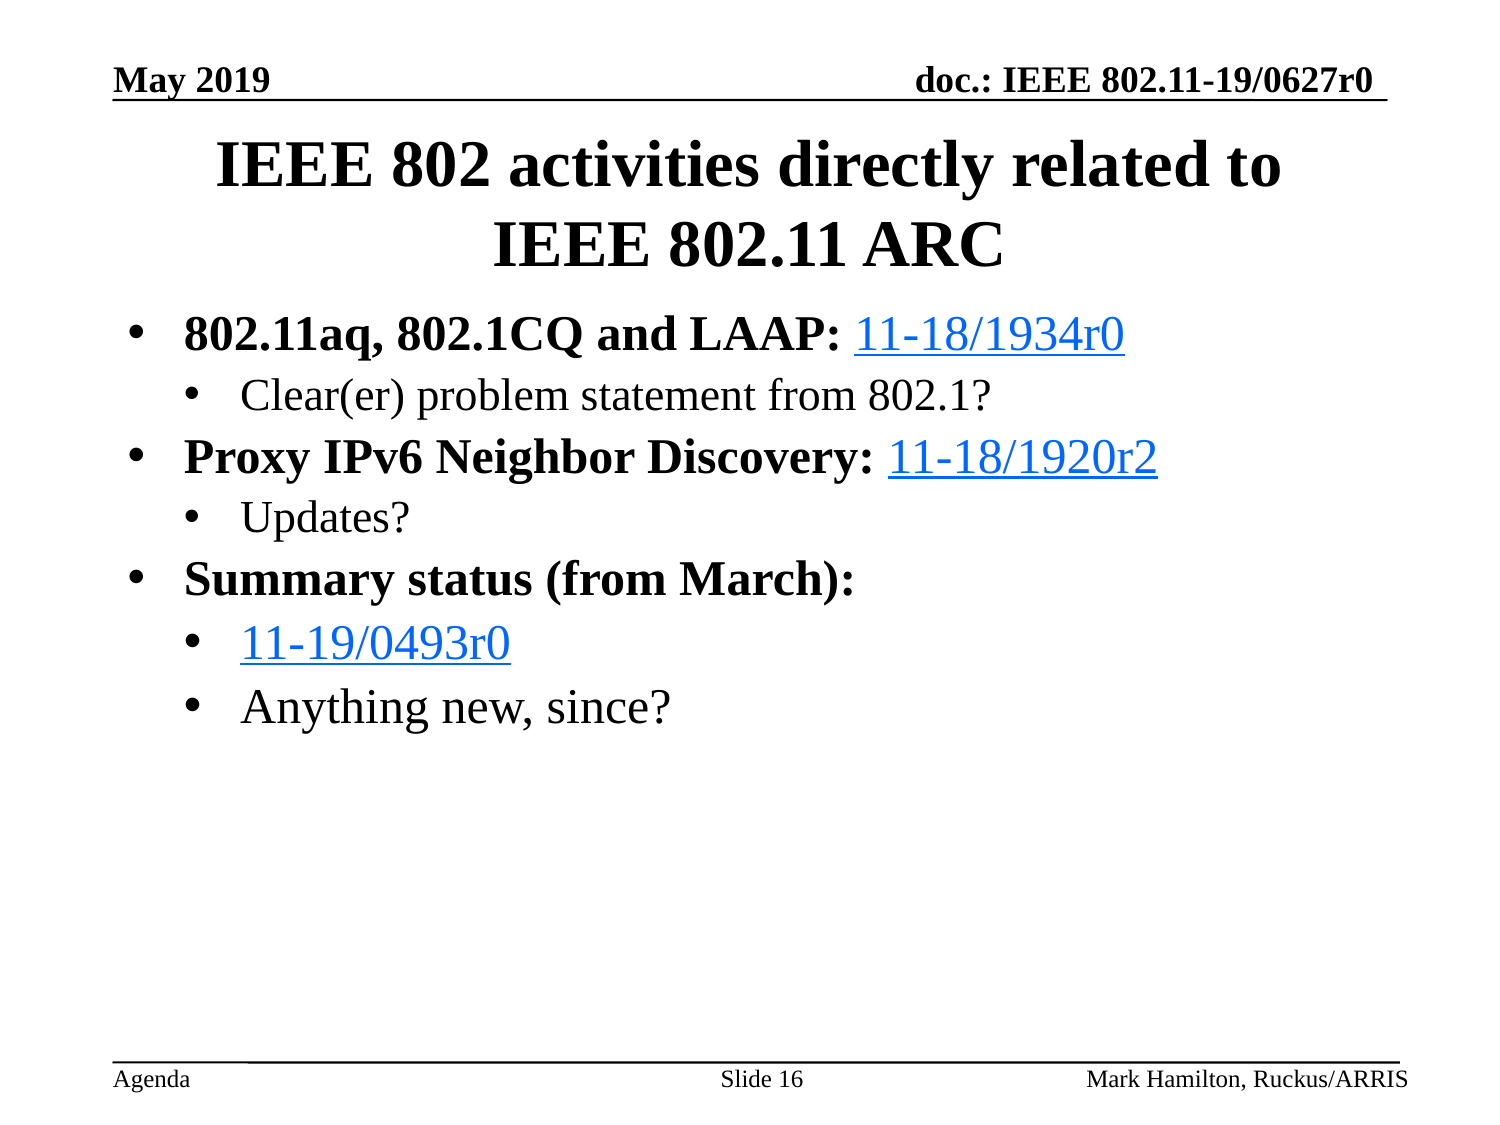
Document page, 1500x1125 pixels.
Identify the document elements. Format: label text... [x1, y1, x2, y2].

list 802.11aq, 802.1CQ and LAAP: 11-18/1934r0 Clear(er) problem statement from 802.1? Proxy IPv6 Neighbor Discovery: 11-18/1920r2 Updates? Summary status (from March): 11-19/0493r0 Anything new, since? [112, 299, 1388, 963]
title IEEE 802 activities directly related to IEEE 802.11 ARC [112, 112, 1388, 288]
